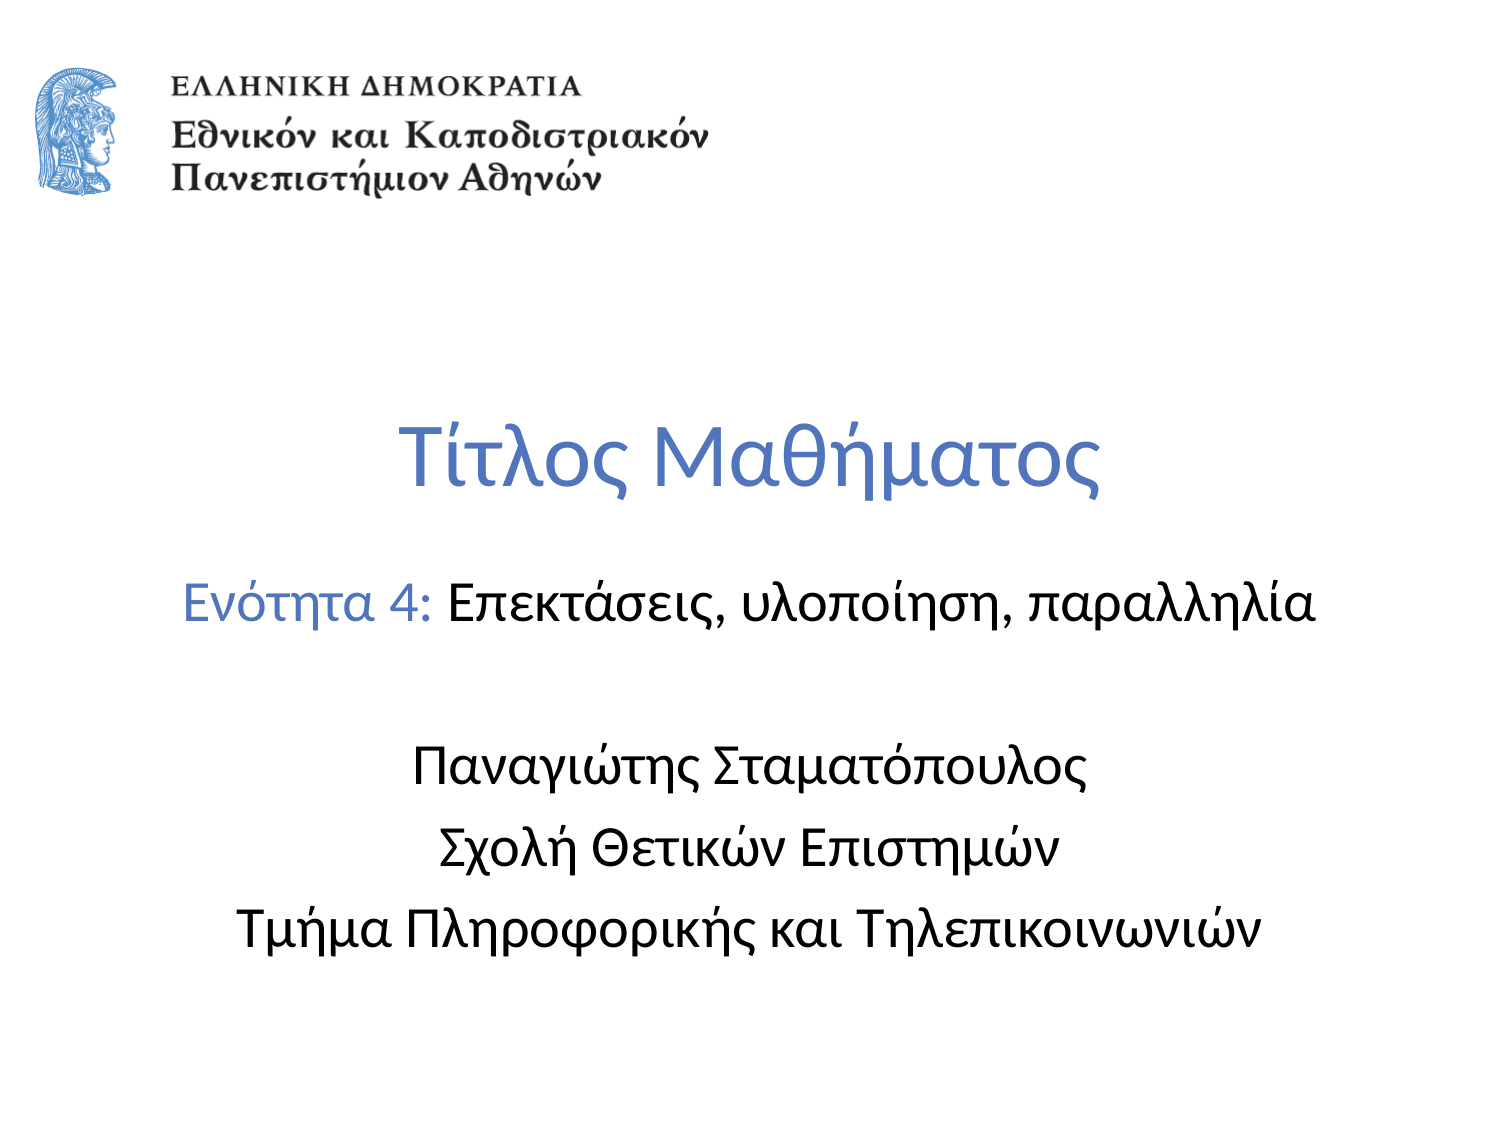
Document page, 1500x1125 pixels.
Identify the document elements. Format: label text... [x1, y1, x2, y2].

picture [29, 66, 711, 201]
title Τίτλος Μαθήματος [112, 329, 1388, 555]
subtitle Ενότητα 4: Επεκτάσεις, υλοποίηση, παραλληλία Παναγιώτης Σταματόπουλος Σχολή Θετικών Επιστημών Τμήμα Πληροφορικής και Τηλεπικοινωνιών [112, 555, 1388, 843]
